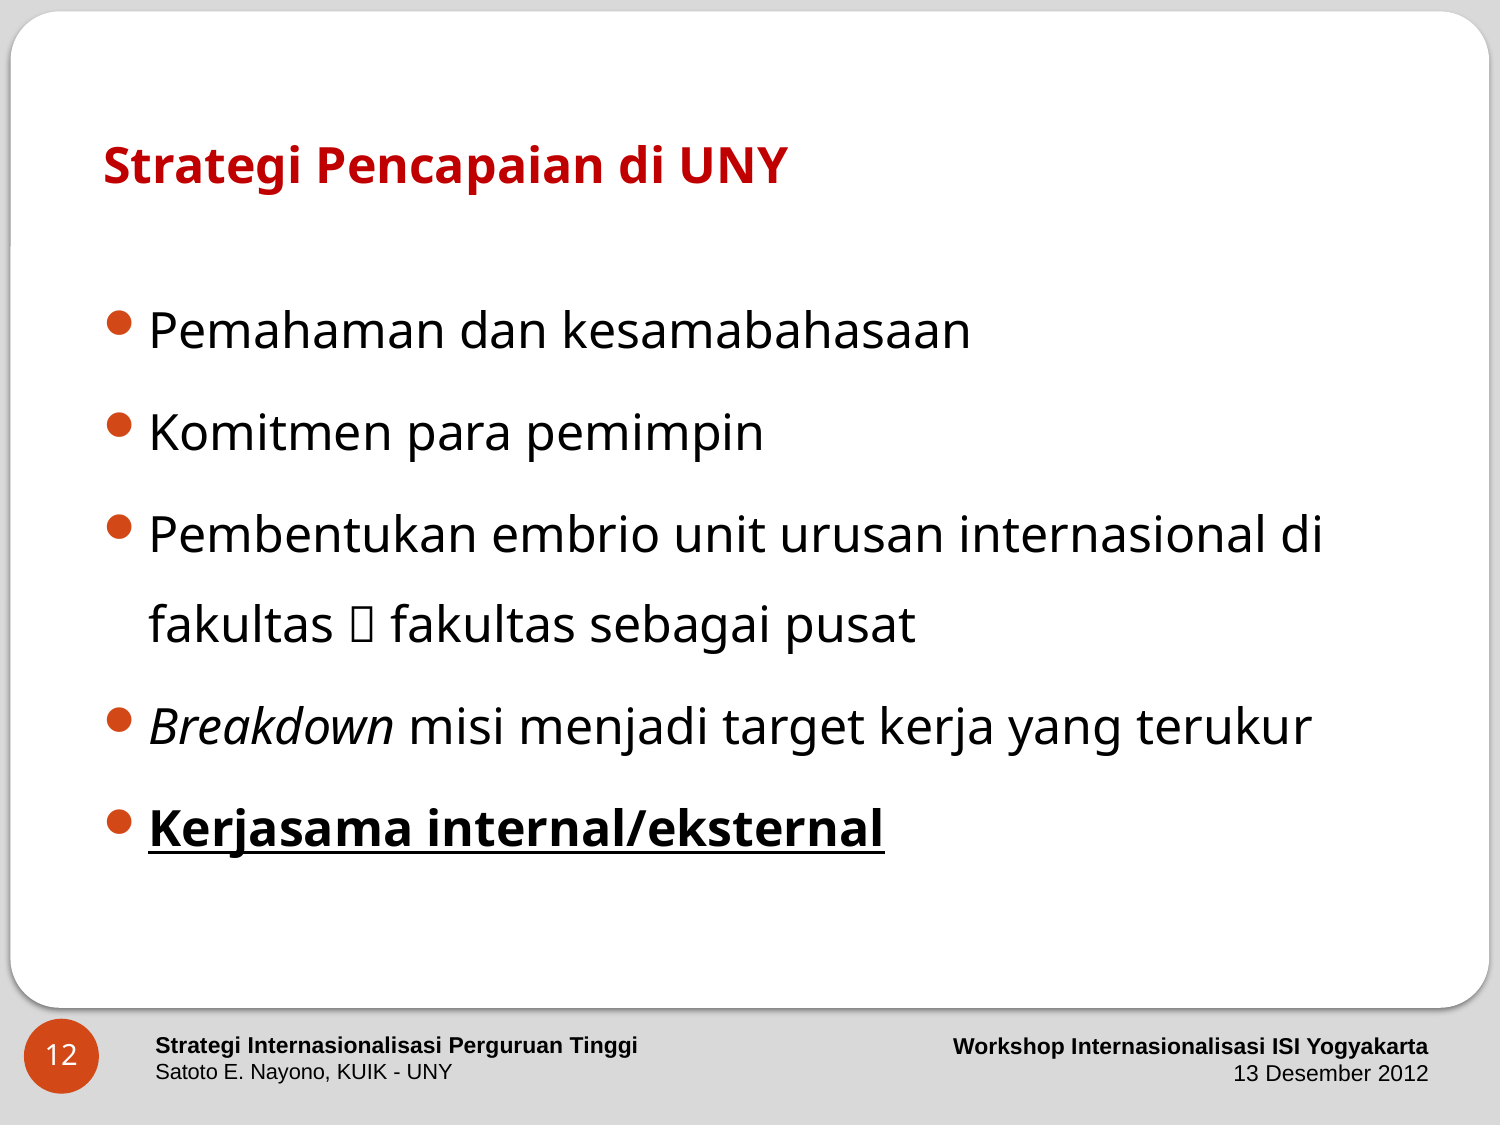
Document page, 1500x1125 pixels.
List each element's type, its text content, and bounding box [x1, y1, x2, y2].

slide_number 12 [23, 1018, 99, 1094]
list Pemahaman dan kesamabahasaan Komitmen para pemimpin Pembentukan embrio unit urusan internasional di fakultas  fakultas sebagai pusat Breakdown misi menjadi target kerja yang terukur Kerjasama internal/eksternal [88, 261, 1425, 953]
title Strategi Pencapaian di UNY [88, 90, 1364, 209]
